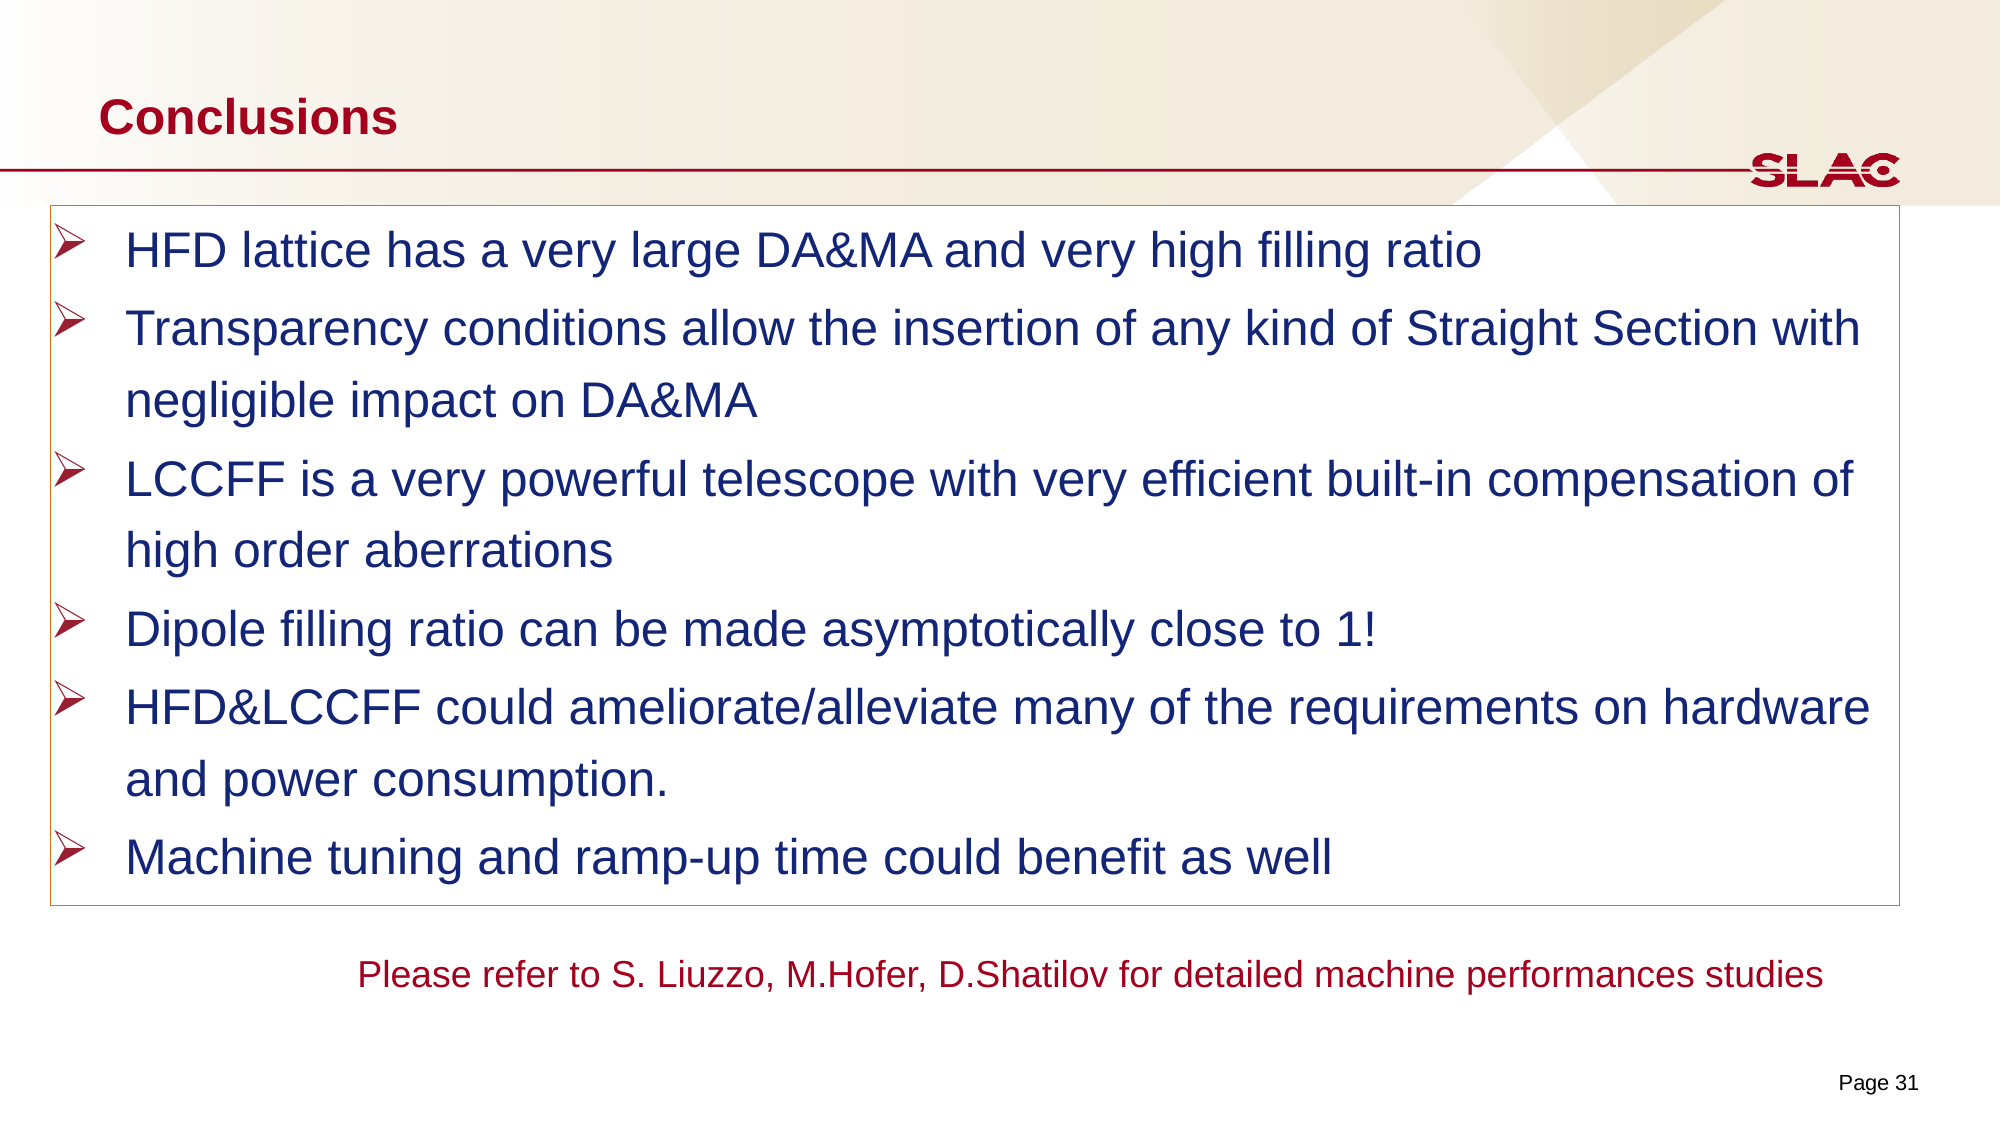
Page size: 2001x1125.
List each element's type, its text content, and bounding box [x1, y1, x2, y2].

text_box Please refer to S. Liuzzo, M.Hofer, D.Shatilov for detailed machine performances studies [342, 942, 1840, 1003]
picture [0, 0, 2000, 206]
slide_number Page 31 [1826, 1036, 1944, 1125]
list HFD lattice has a very large DA&MA and very high filling ratio Transparency conditions allow the insertion of any kind of Straight Section with negligible impact on DA&MA LCCFF is a very powerful telescope with very efficient built-in compensation of high order aberrations Dipole filling ratio can be made asymptotically close to 1! HFD&LCCFF could ameliorate/alleviate many of the requirements on hardware and power consumption. Machine tuning and ramp-up time could benefit as well [50, 205, 1900, 906]
title Conclusions [98, 21, 1872, 145]
